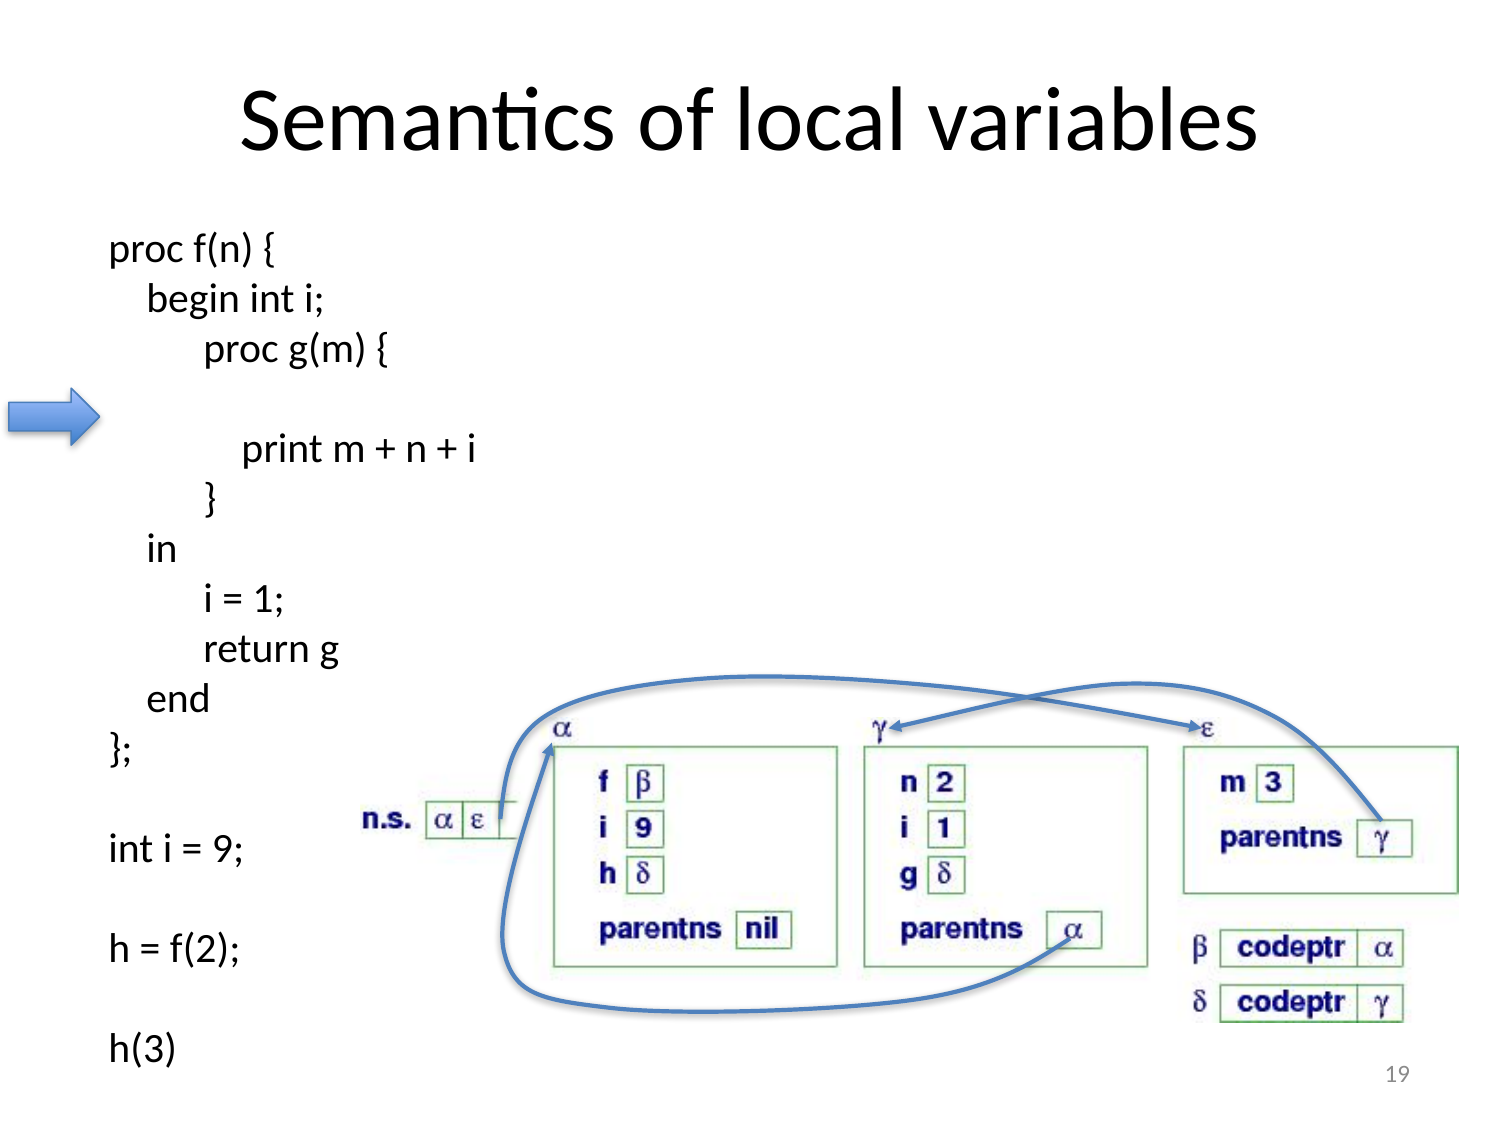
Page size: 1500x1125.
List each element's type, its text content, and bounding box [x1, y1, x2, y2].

text_box [543, 674, 1021, 715]
text_box [938, 681, 1276, 715]
slide_number 19 [1074, 1042, 1425, 1103]
text_box [8, 387, 101, 446]
text_box proc f(n) { begin int i; proc g(m) { print m + n + i } in i = 1; return g end }; int i = 9; h = f(2); h(3) [93, 213, 560, 1125]
picture [360, 717, 1459, 1023]
title Semantics of local variables [75, 20, 1425, 208]
